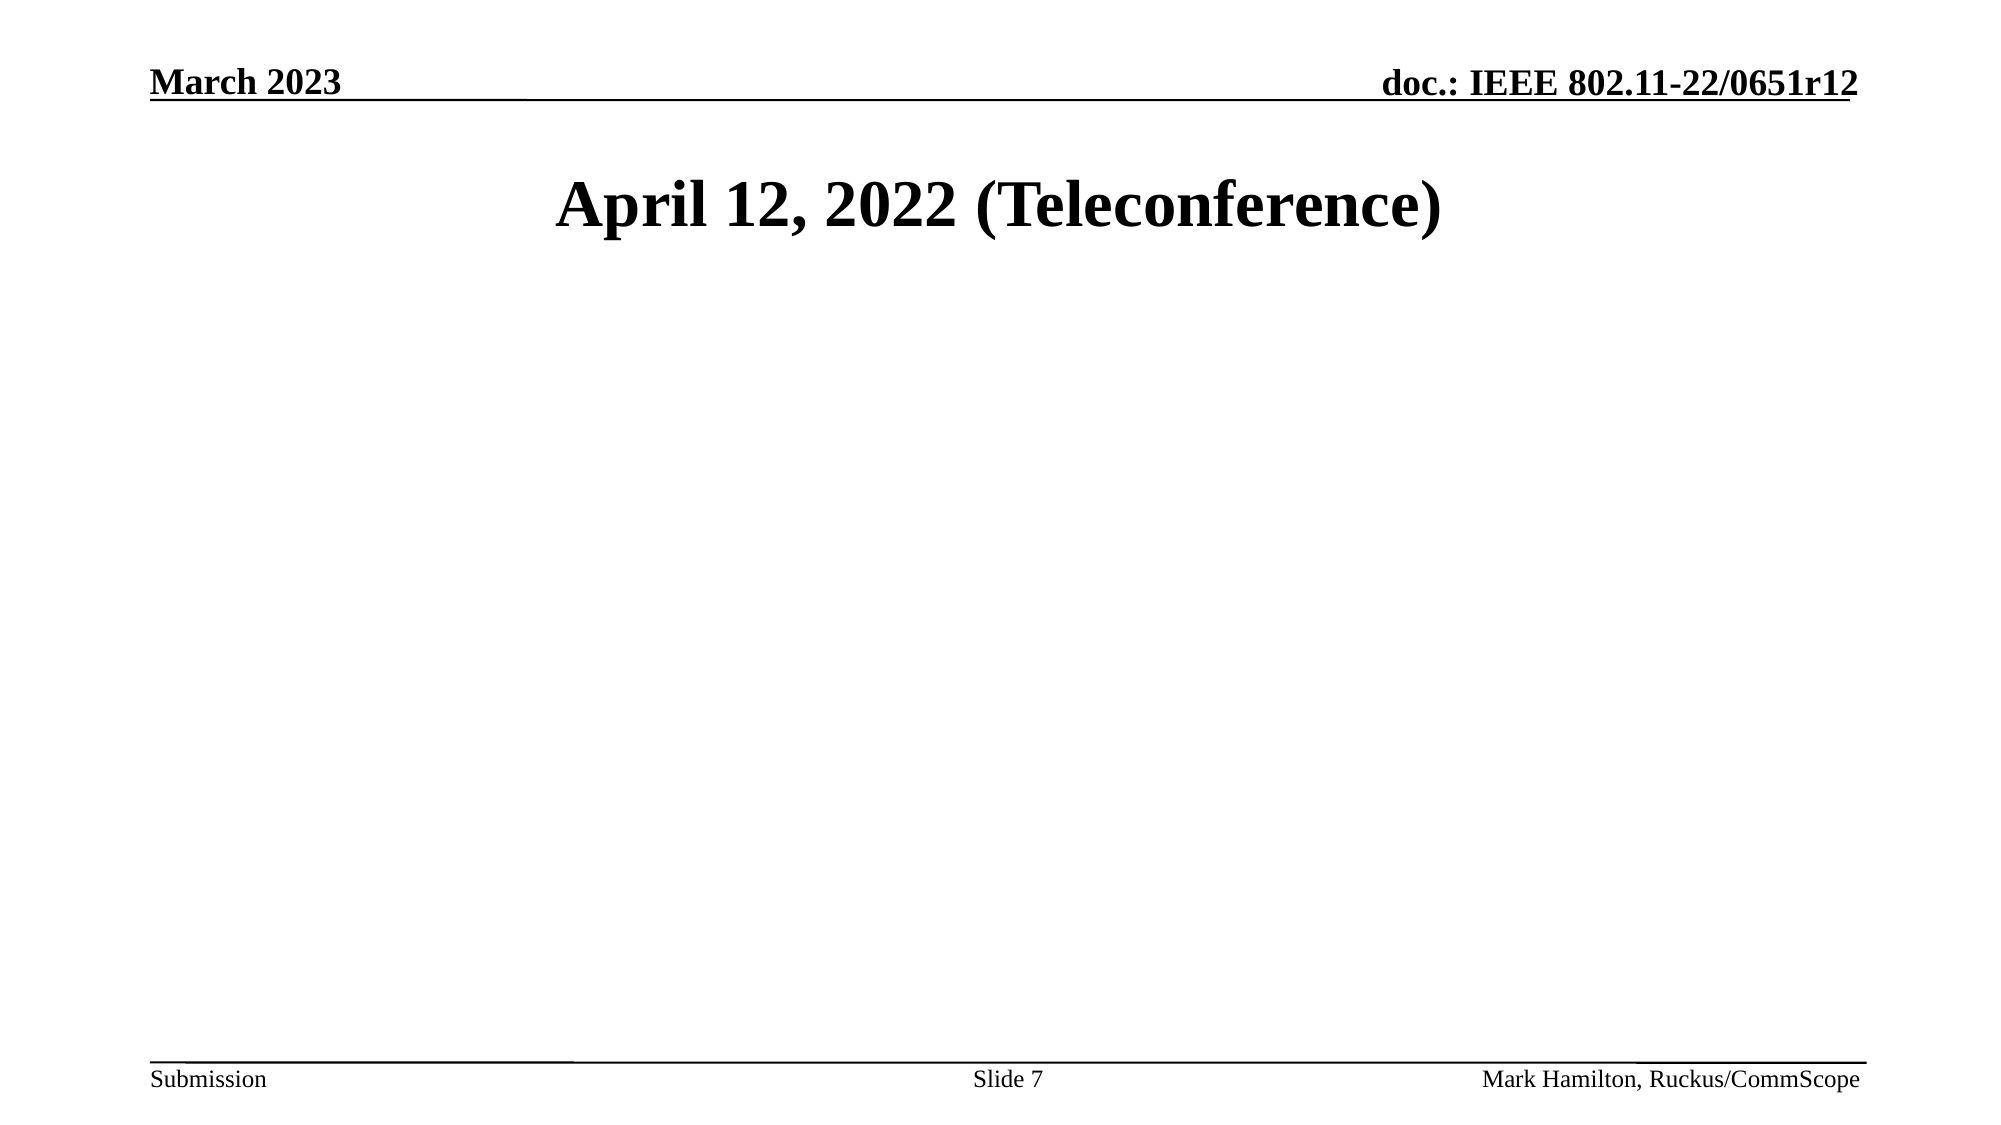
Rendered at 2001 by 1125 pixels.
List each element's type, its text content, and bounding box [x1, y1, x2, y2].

title April 12, 2022 (Teleconference) [149, 112, 1850, 288]
slide_number Slide 7 [950, 1061, 1067, 1123]
